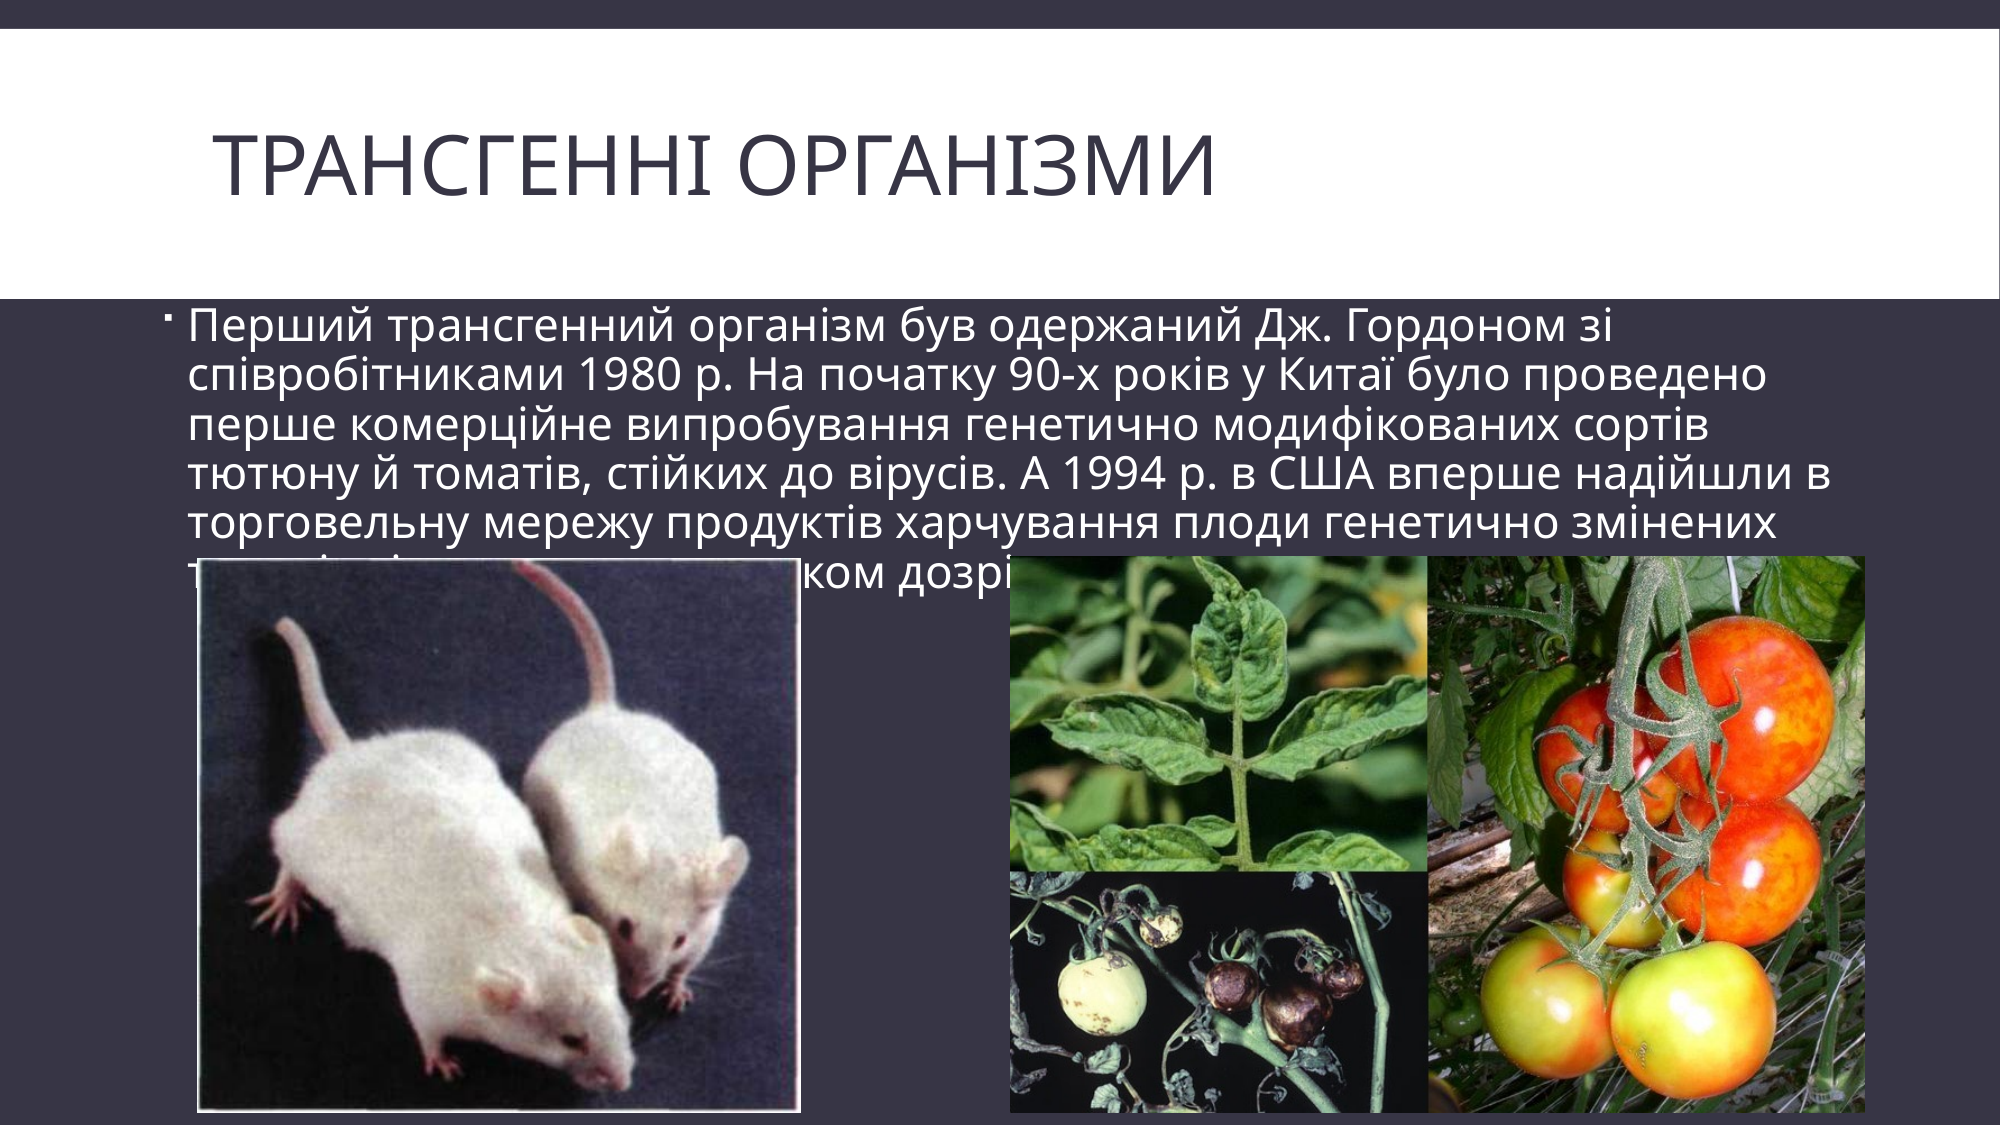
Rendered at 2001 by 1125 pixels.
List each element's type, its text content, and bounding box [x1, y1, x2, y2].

picture [1010, 556, 1866, 1114]
picture [196, 558, 801, 1114]
list Перший трансгенний організм був одержаний Дж. Гордоном зі співробітниками 1980 р. На початку 90-х років у Китаї було проведено перше комерційне випробування генетично модифікованих сортів тютюну й томатів, стійких до вірусів. А 1994 р. в США вперше надійшли в торговельну мережу продуктів харчу­вання плоди генетично змінених томатів зі скороченим строком дозрівання. [142, 294, 1878, 682]
title Трансгенні організми [197, 46, 1803, 294]
